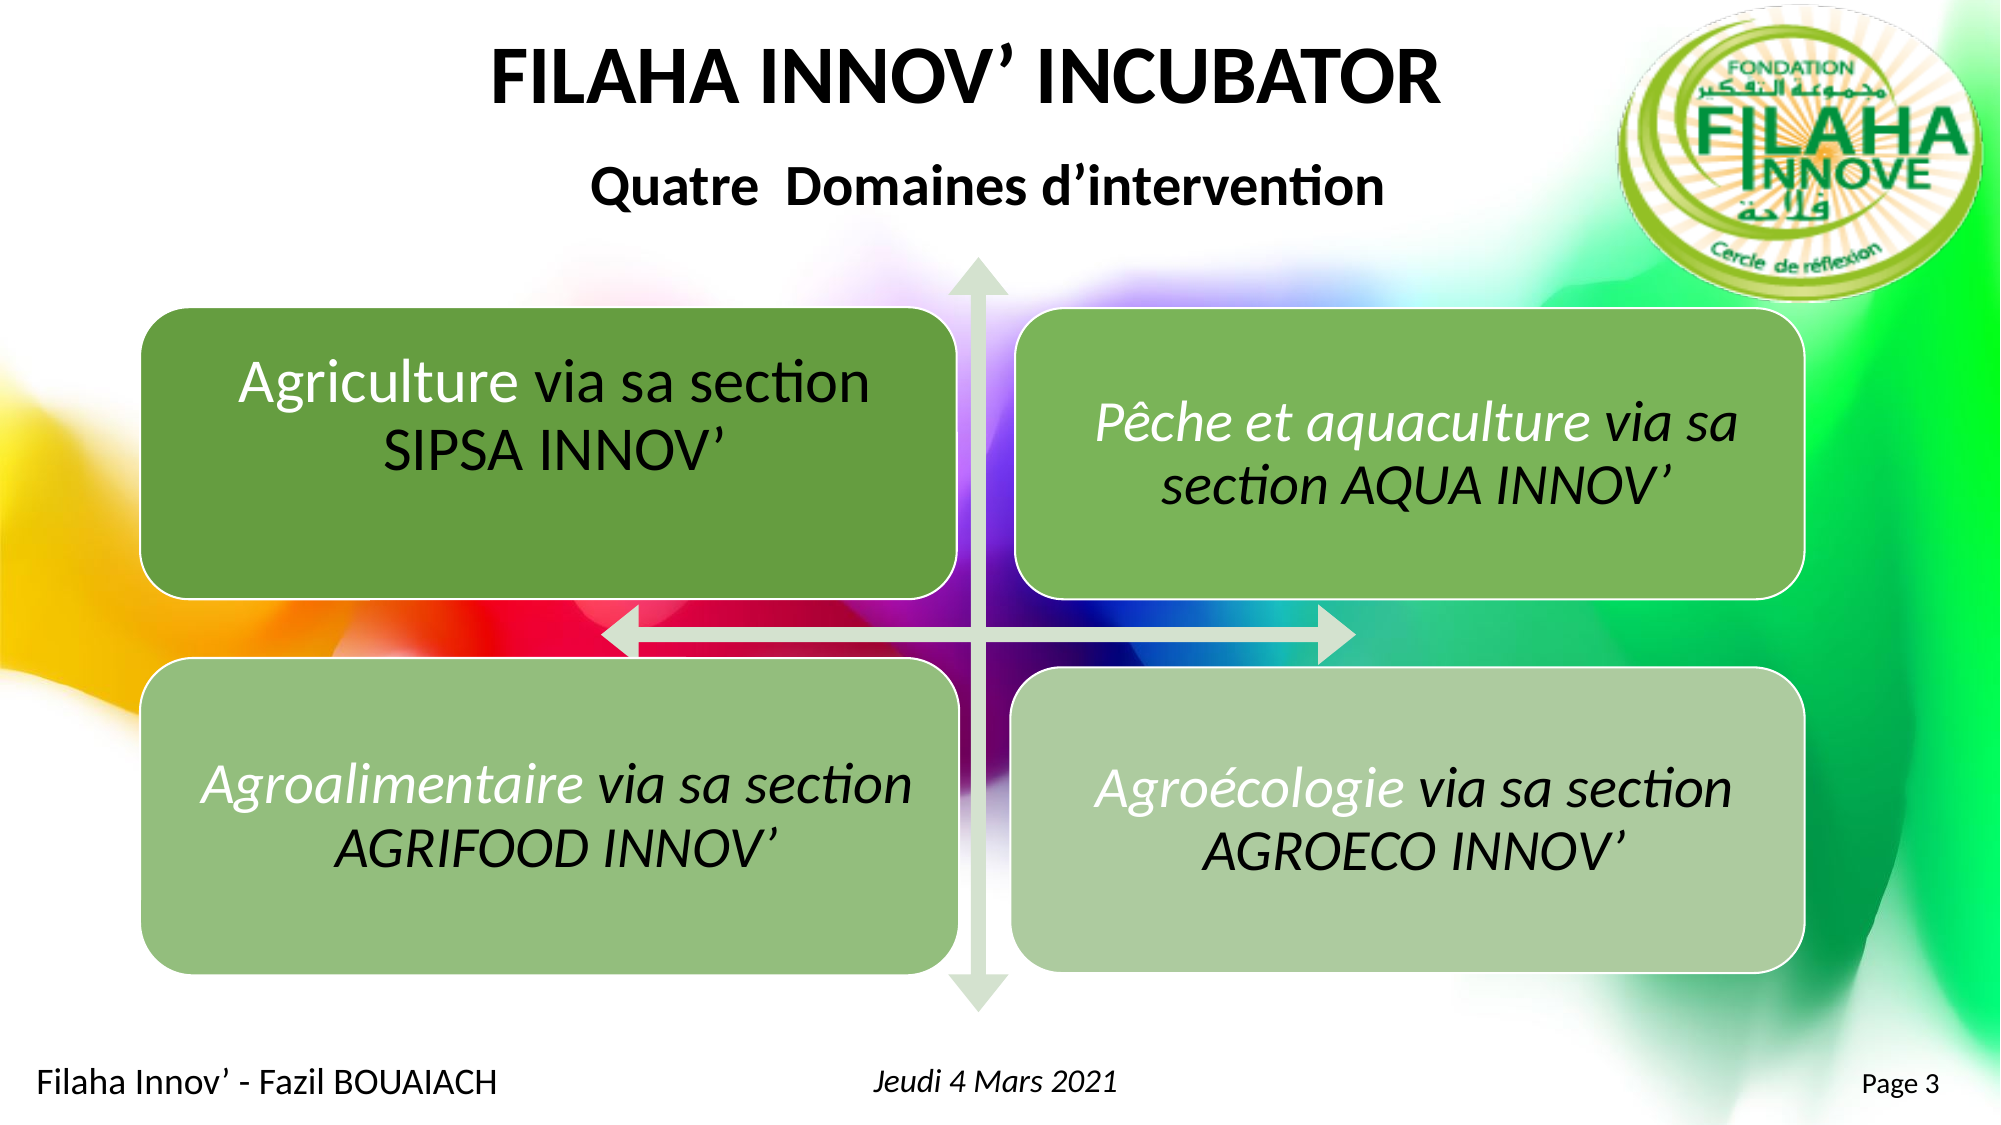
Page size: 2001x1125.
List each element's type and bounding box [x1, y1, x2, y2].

text_box [139, 257, 1805, 1013]
picture [0, 0, 2000, 1125]
